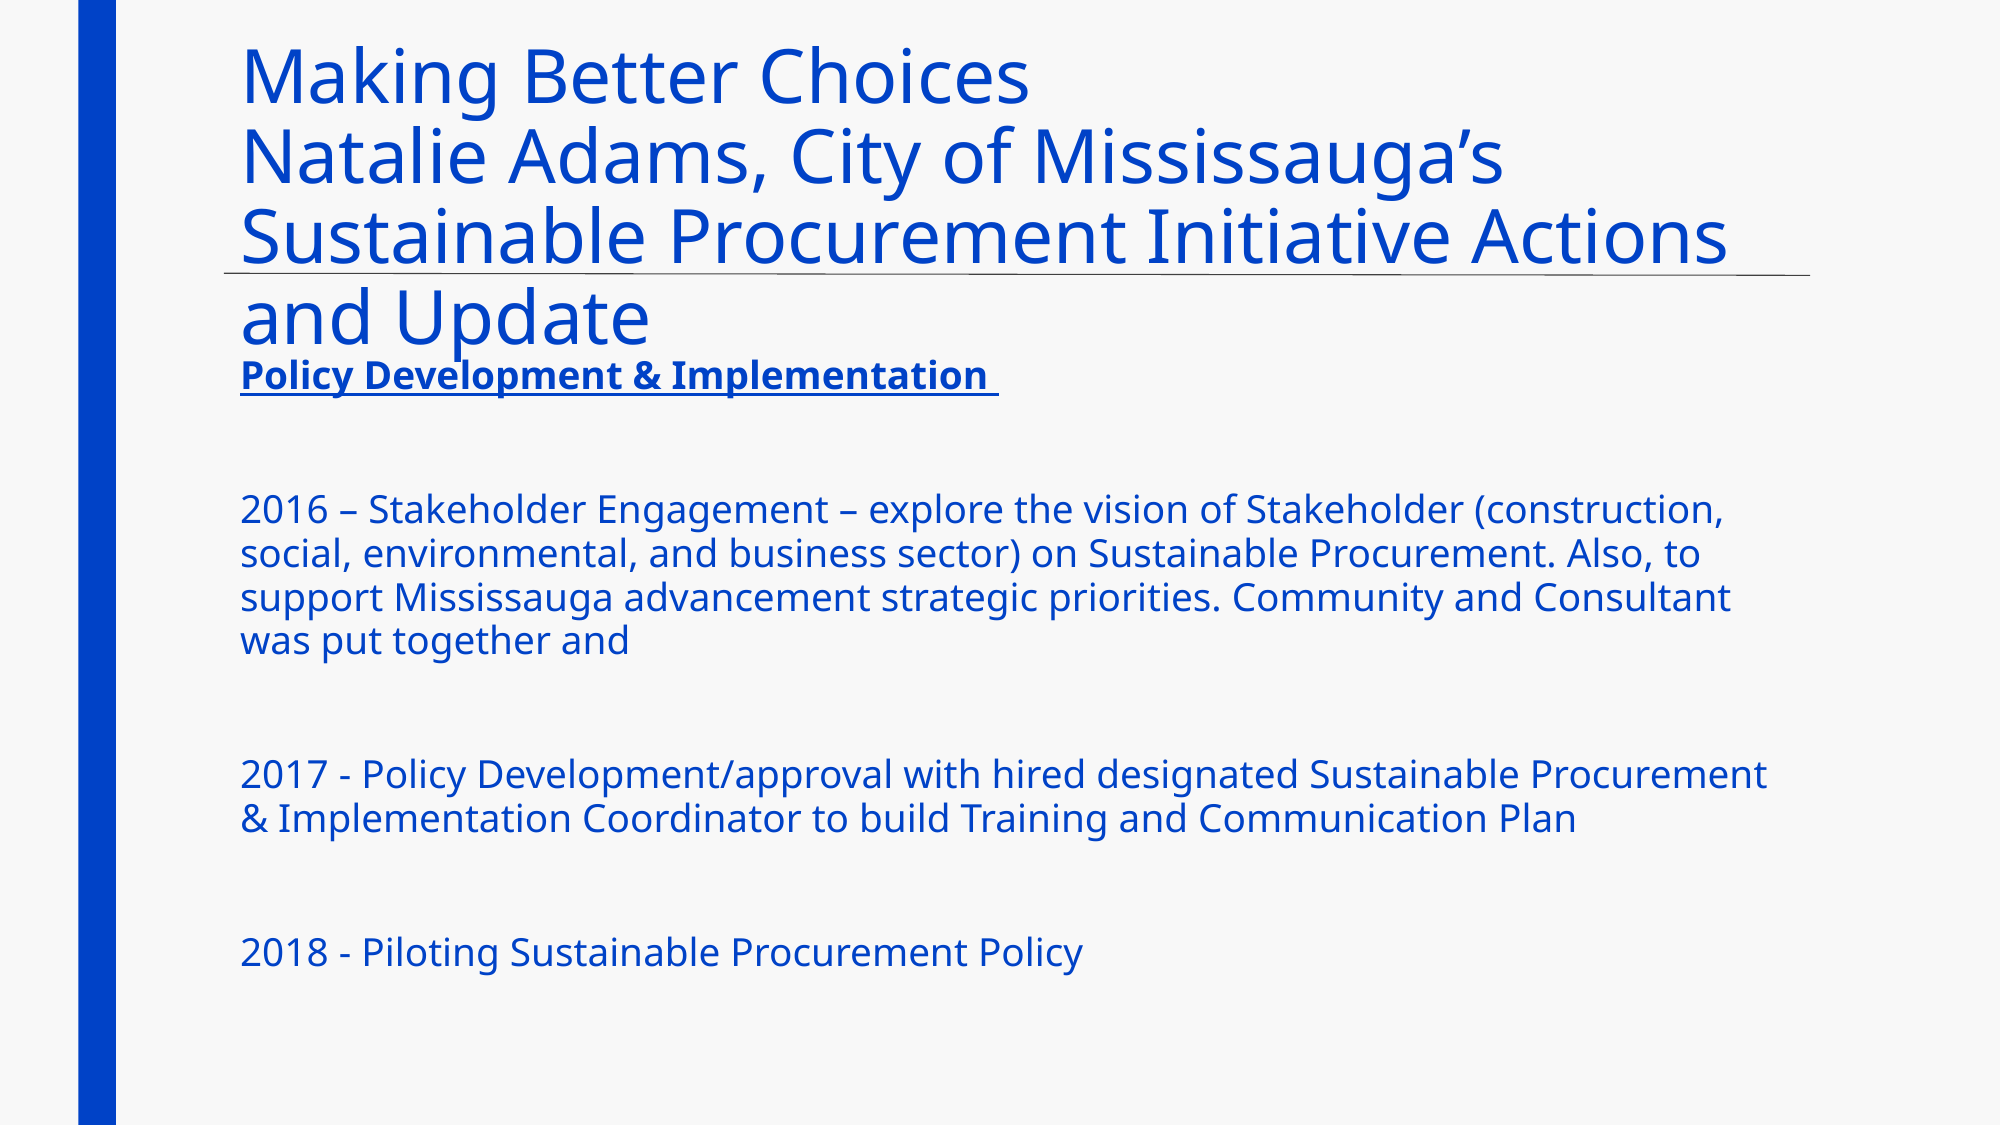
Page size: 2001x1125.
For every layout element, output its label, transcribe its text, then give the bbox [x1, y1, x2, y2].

title Making Better Choices Natalie Adams, City of Mississauga’s Sustainable Procurement Initiative Actions and Update [225, 32, 1811, 273]
title Making Better Choices Natalie Adams, City of Mississauga’s Sustainable Procurement Initiative Actions and Update [225, 276, 1811, 321]
list Policy Development & Implementation 2016 – Stakeholder Engagement – explore the vision of Stakeholder (construction, social, environmental, and business sector) on Sustainable Procurement. Also, to support Mississauga advancement strategic priorities. Community and Consultant was put together and 2017 - Policy Development/approval with hired designated Sustainable Procurement & Implementation Coordinator to build Training and Communication Plan 2018 - Piloting Sustainable Procurement Policy [225, 347, 1800, 1083]
